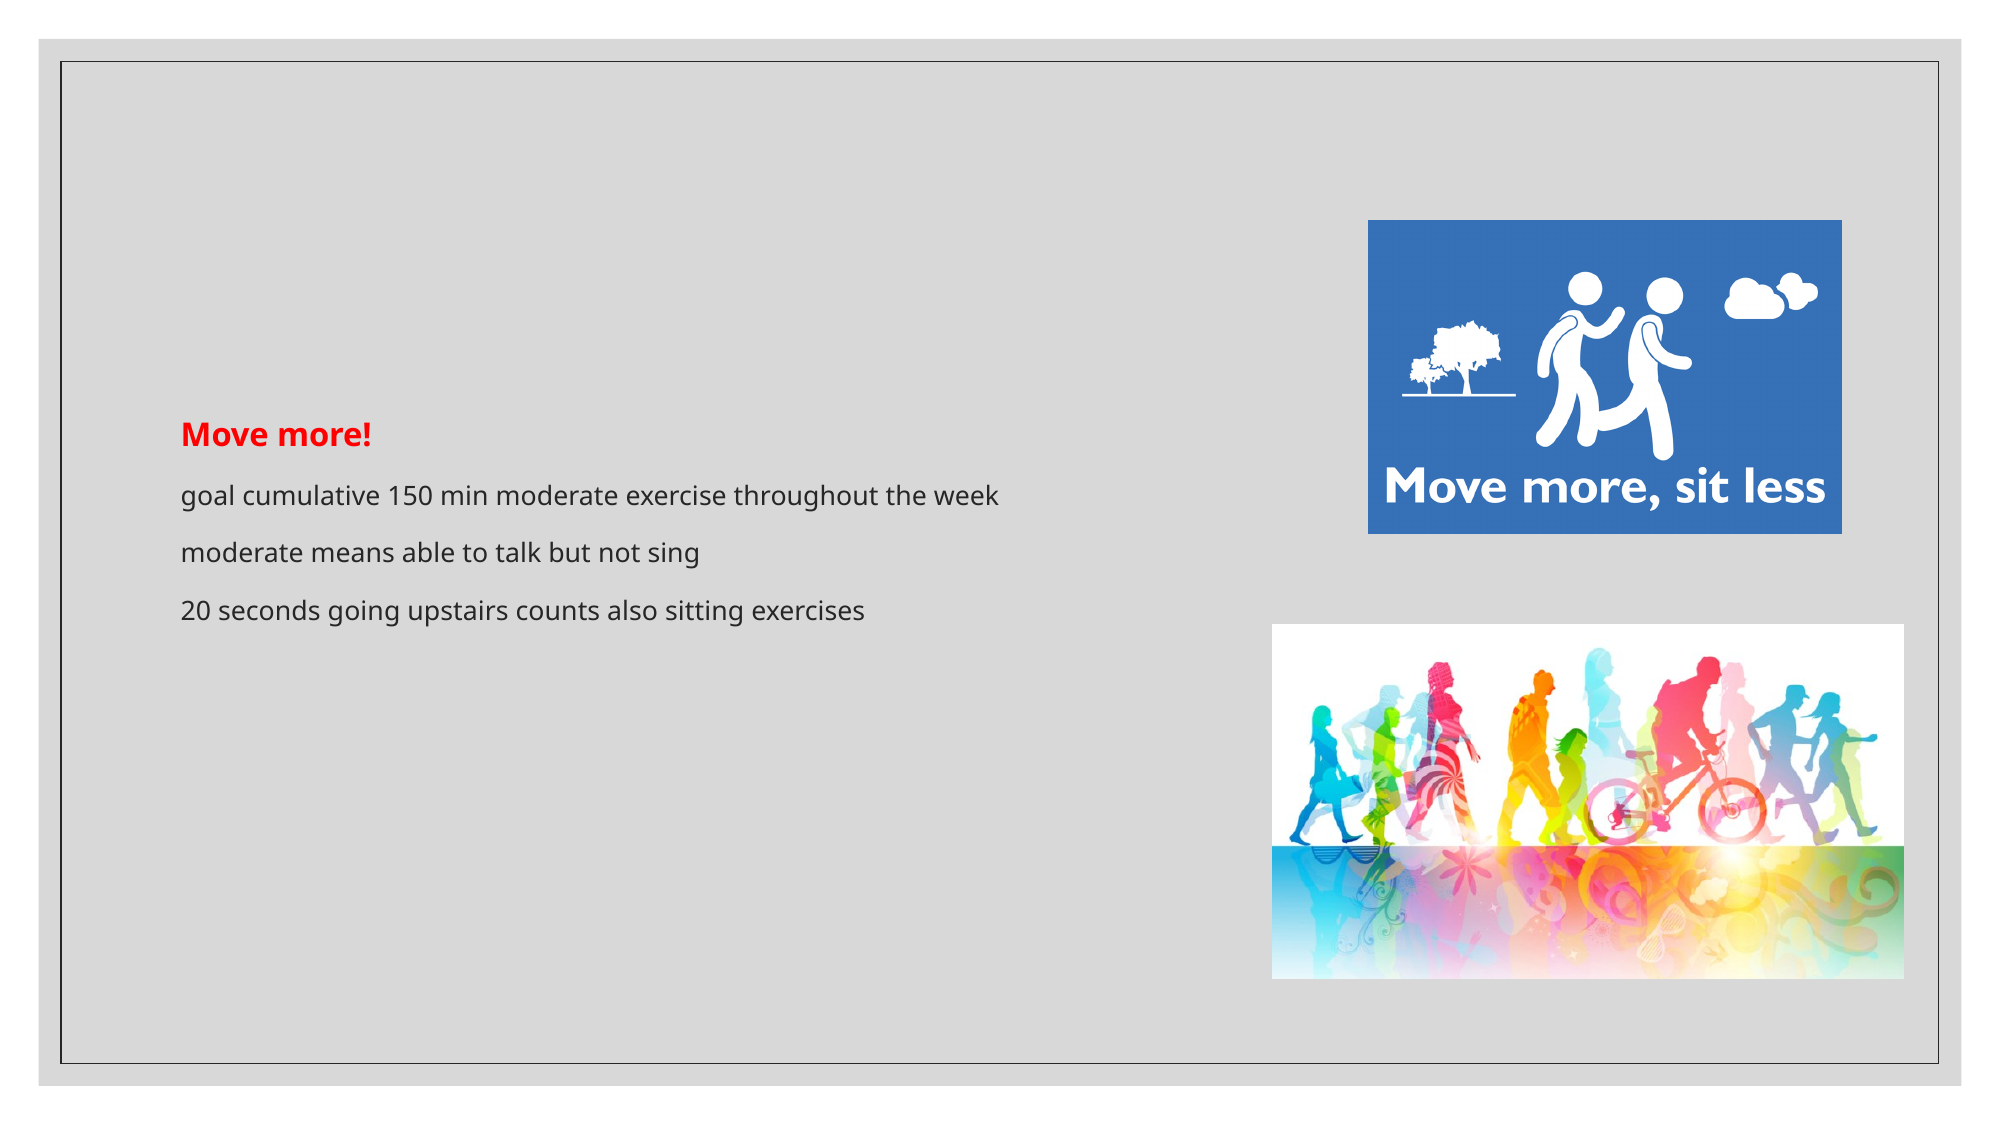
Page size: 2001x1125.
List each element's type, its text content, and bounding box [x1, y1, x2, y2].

picture [1272, 624, 1904, 979]
title Move more! goal cumulative 150 min moderate exercise throughout the week moderate means able to talk but not sing 20 seconds going upstairs counts also sitting exercises [165, 409, 1273, 635]
picture [1368, 220, 1842, 534]
